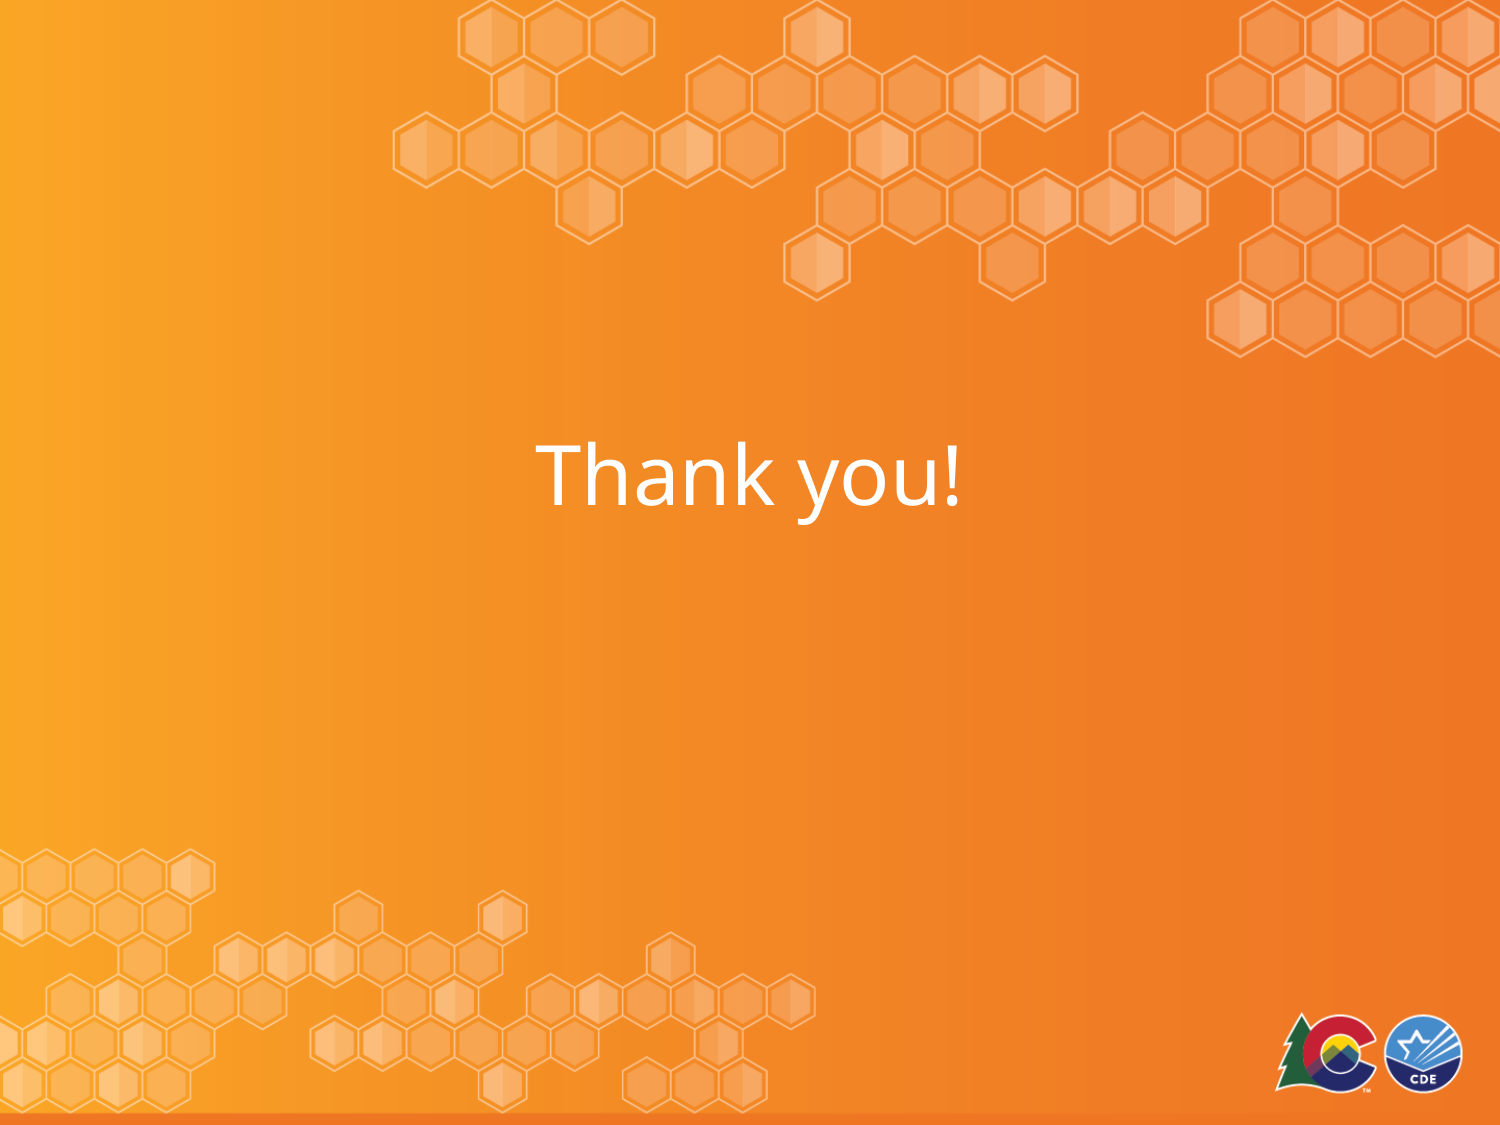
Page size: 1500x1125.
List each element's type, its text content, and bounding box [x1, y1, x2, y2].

title Thank you! [112, 425, 1388, 810]
picture [0, 0, 1500, 1125]
